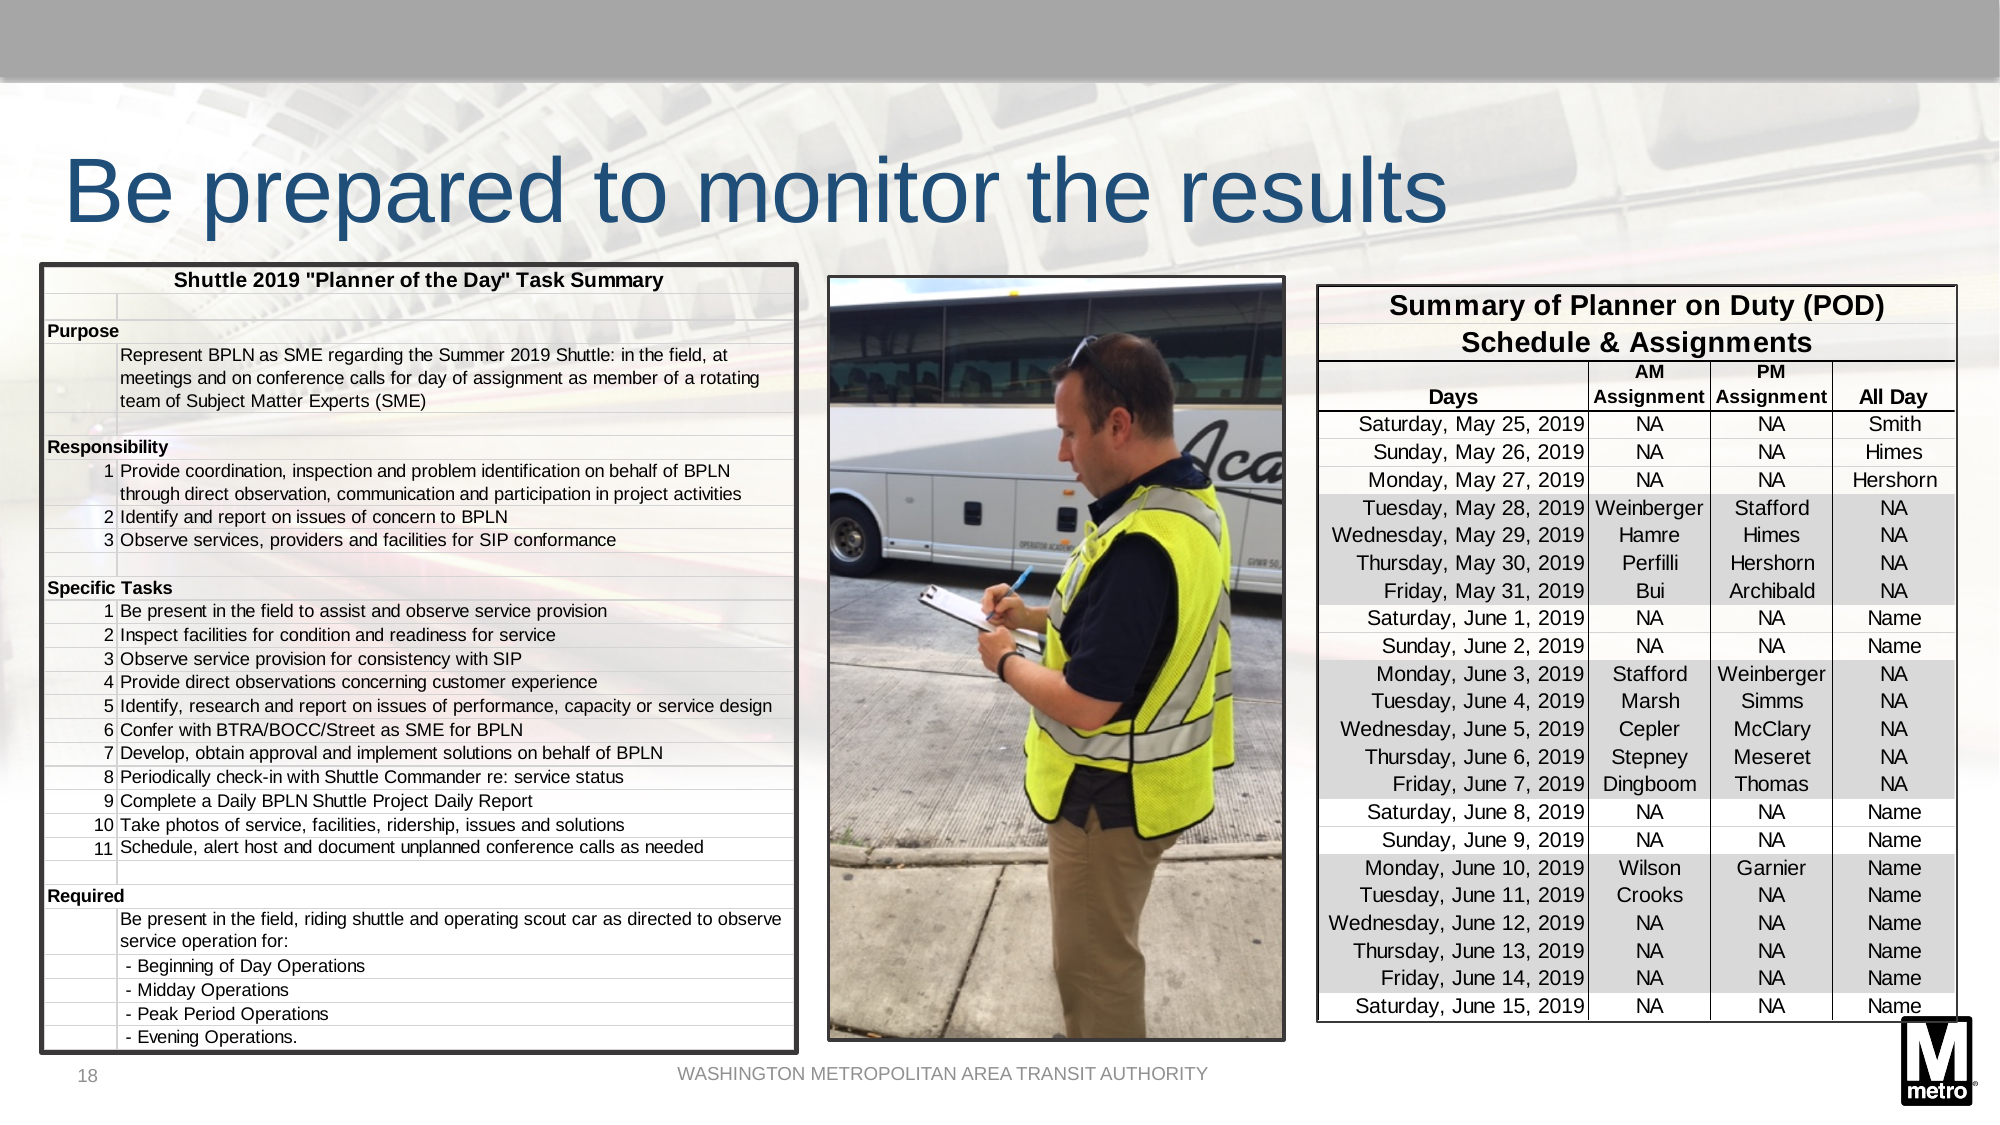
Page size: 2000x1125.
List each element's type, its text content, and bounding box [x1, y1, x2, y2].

picture [1901, 1016, 1978, 1106]
title Be prepared to monitor the results [43, 104, 1956, 267]
picture [0, 83, 2000, 1051]
